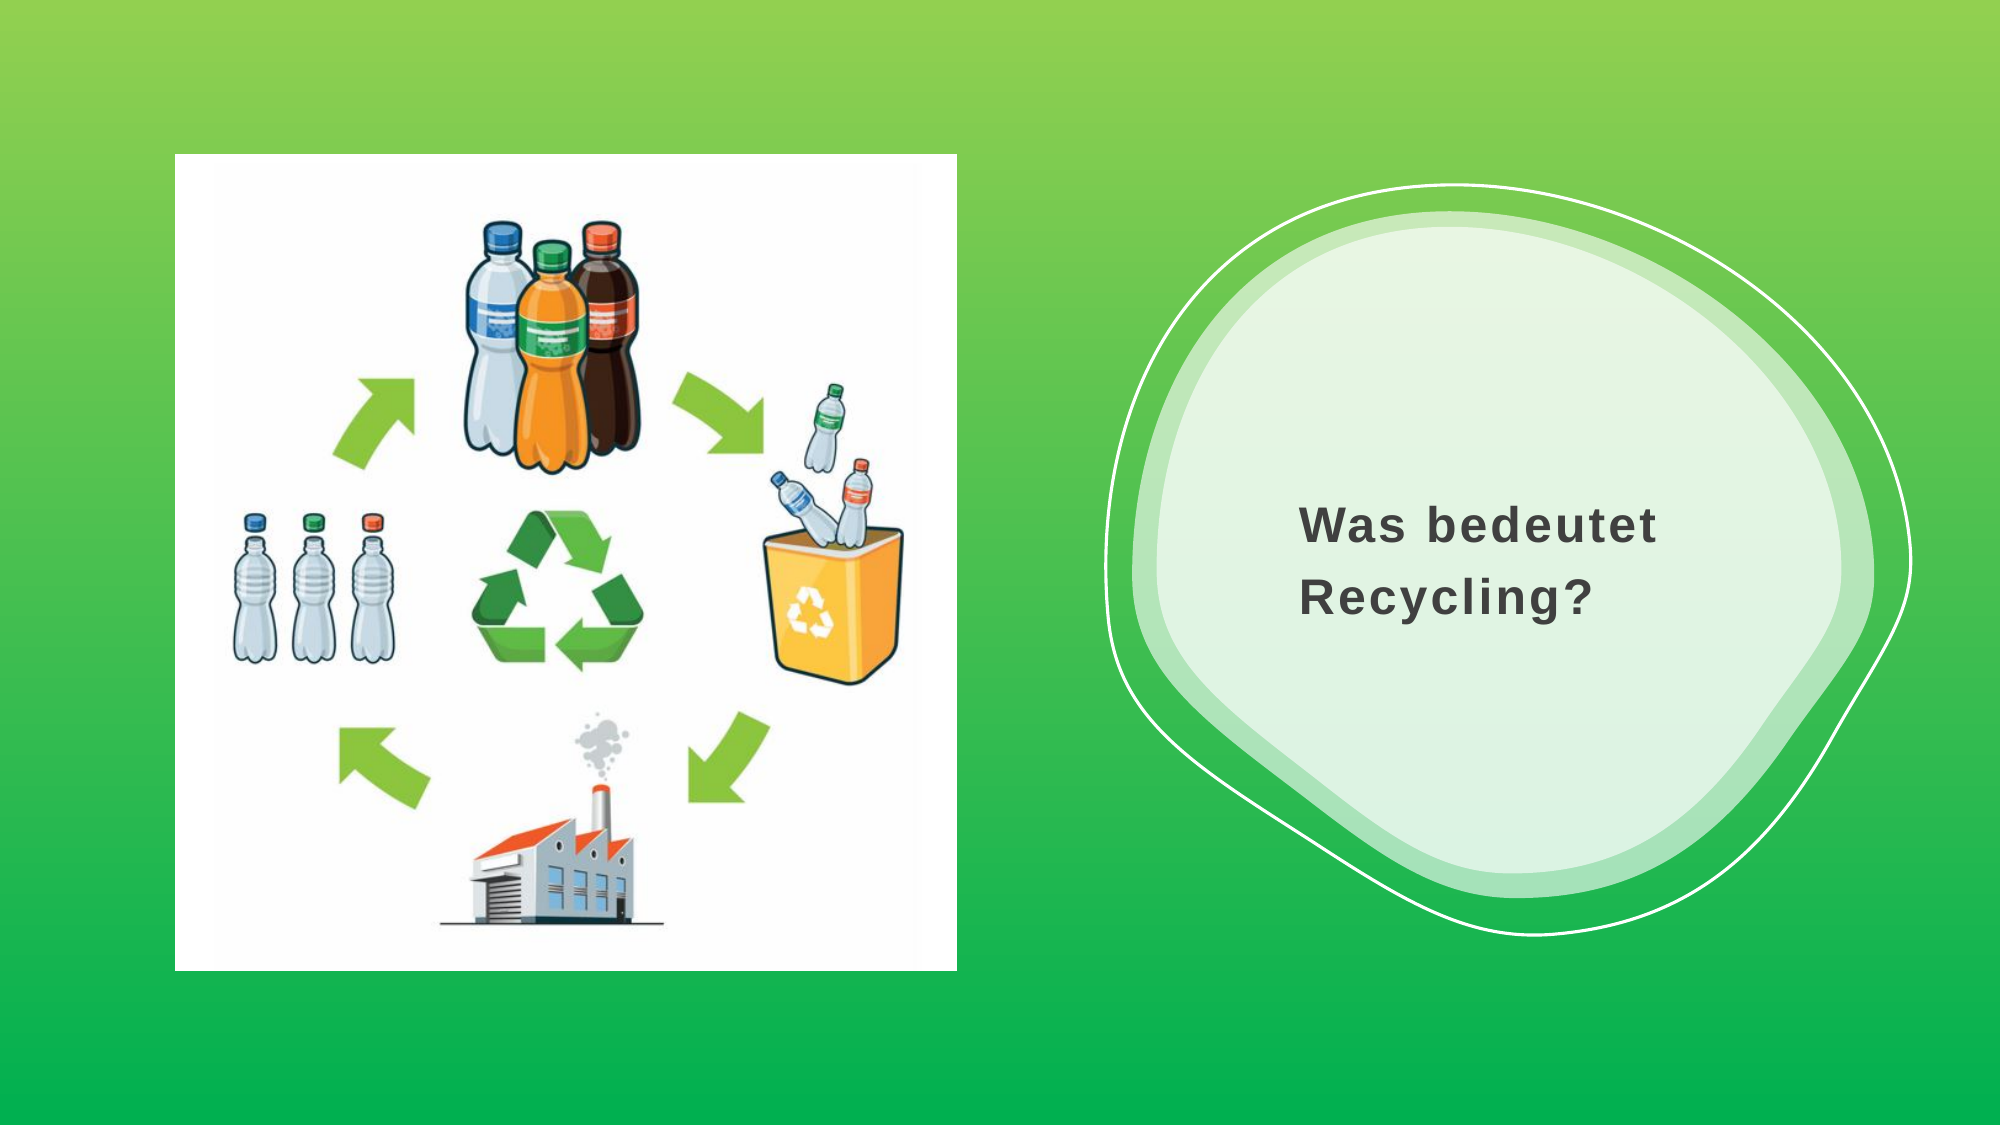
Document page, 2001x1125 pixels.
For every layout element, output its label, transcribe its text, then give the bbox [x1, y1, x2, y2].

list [175, 154, 957, 971]
title Was bedeutet Recycling? [1280, 281, 1849, 640]
text_box [0, 0, 2000, 1125]
text_box [1104, 183, 1912, 937]
